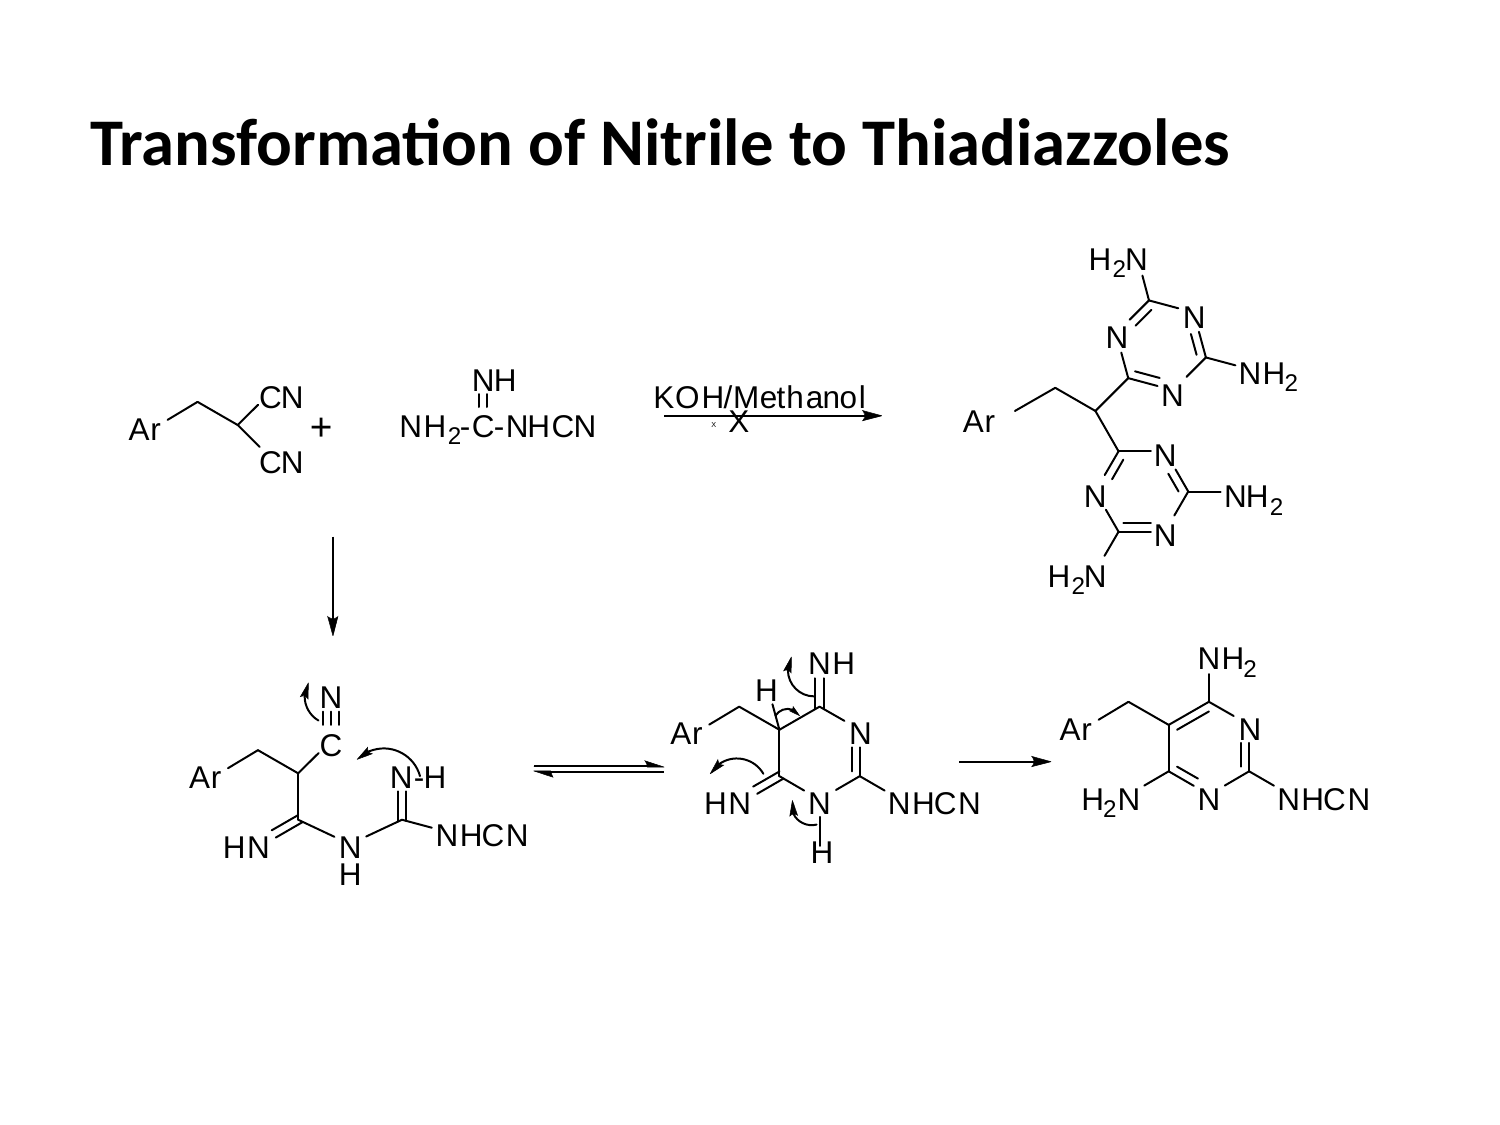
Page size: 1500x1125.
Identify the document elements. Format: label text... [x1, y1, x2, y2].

title Transformation of Nitrile to Thiadiazzoles [75, 45, 1425, 233]
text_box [122, 238, 1376, 888]
